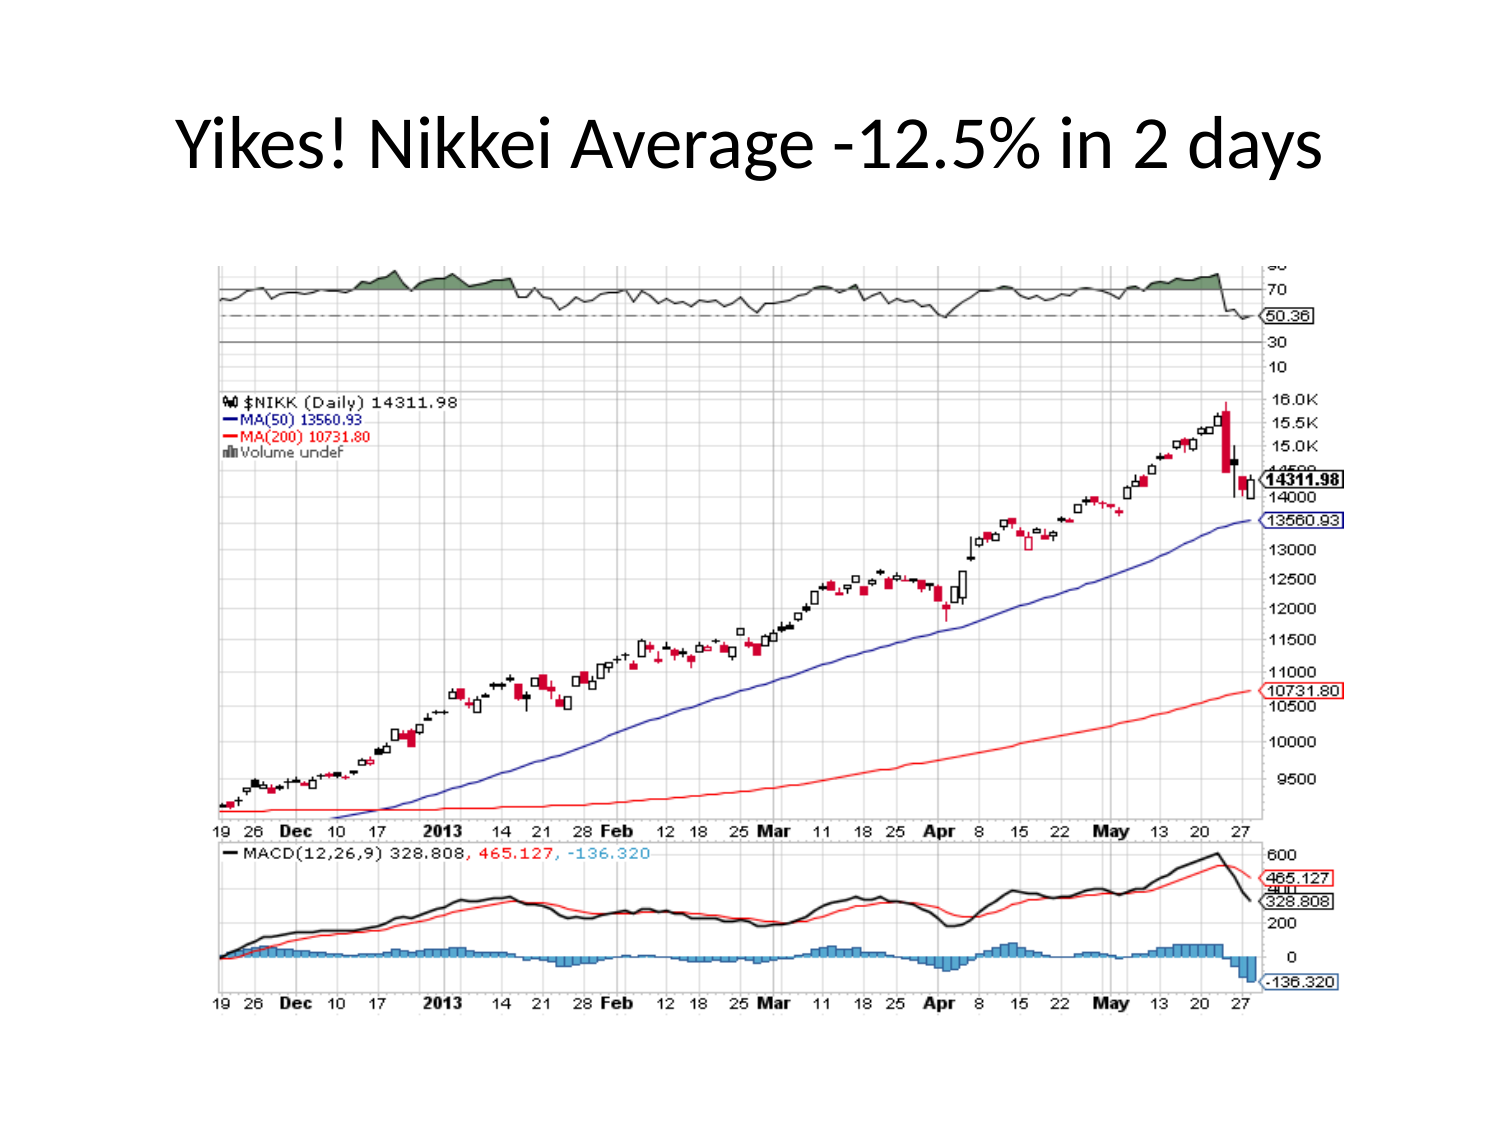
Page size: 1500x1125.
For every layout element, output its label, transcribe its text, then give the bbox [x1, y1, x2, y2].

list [74, 266, 1426, 1125]
title Yikes! Nikkei Average -12.5% in 2 days [74, 44, 1426, 233]
